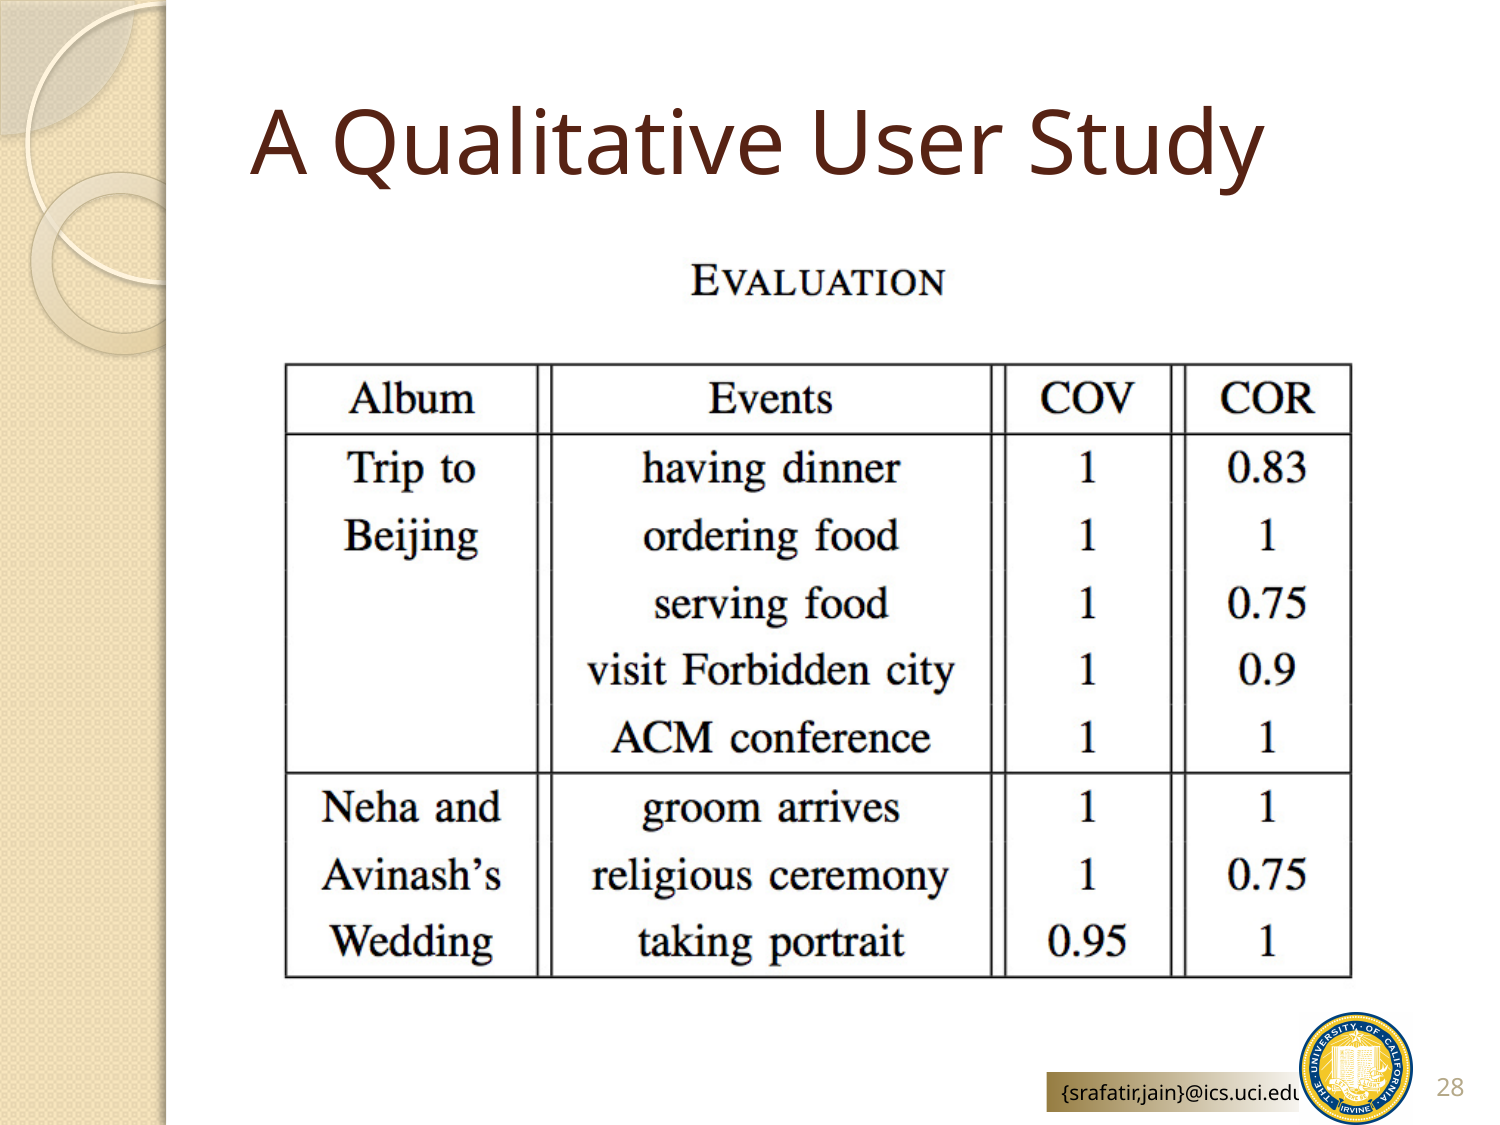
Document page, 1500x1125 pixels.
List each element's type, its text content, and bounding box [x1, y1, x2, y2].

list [235, 257, 1466, 1005]
title A Qualitative User Study [235, 45, 1466, 233]
text_box {srafatir,jain}@ics.uci.edu [1046, 1072, 1292, 1112]
picture [1299, 1012, 1413, 1125]
slide_number 28 [1420, 1034, 1488, 1113]
